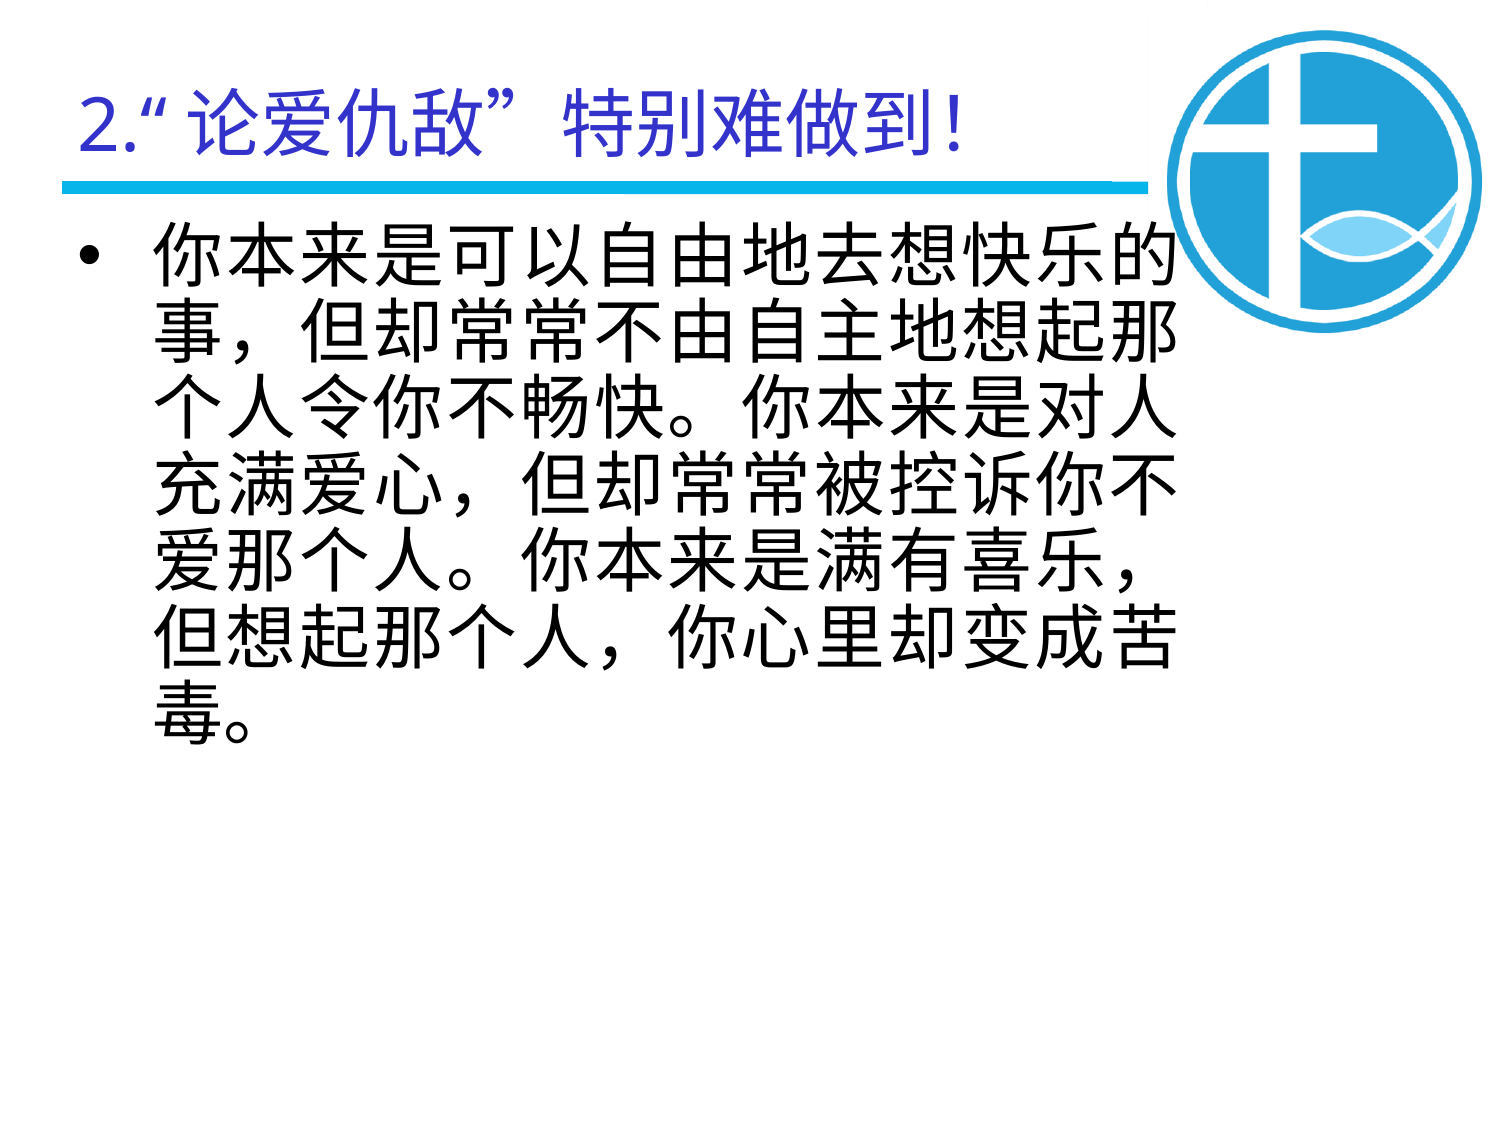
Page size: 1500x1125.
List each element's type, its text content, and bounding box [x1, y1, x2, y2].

text_box 你本来是可以自由地去想快乐的事，但却常常不由自主地想起那个人令你不畅快。你本来是对人充满爱心，但却常常被控诉你不爱那个人。你本来是满有喜乐，但想起那个人，你心里却变成苦毒。 [69, 212, 1188, 763]
picture [1148, 0, 1500, 350]
text_box 2.“论爱仇敌”特别难做到！ [69, 79, 1130, 175]
